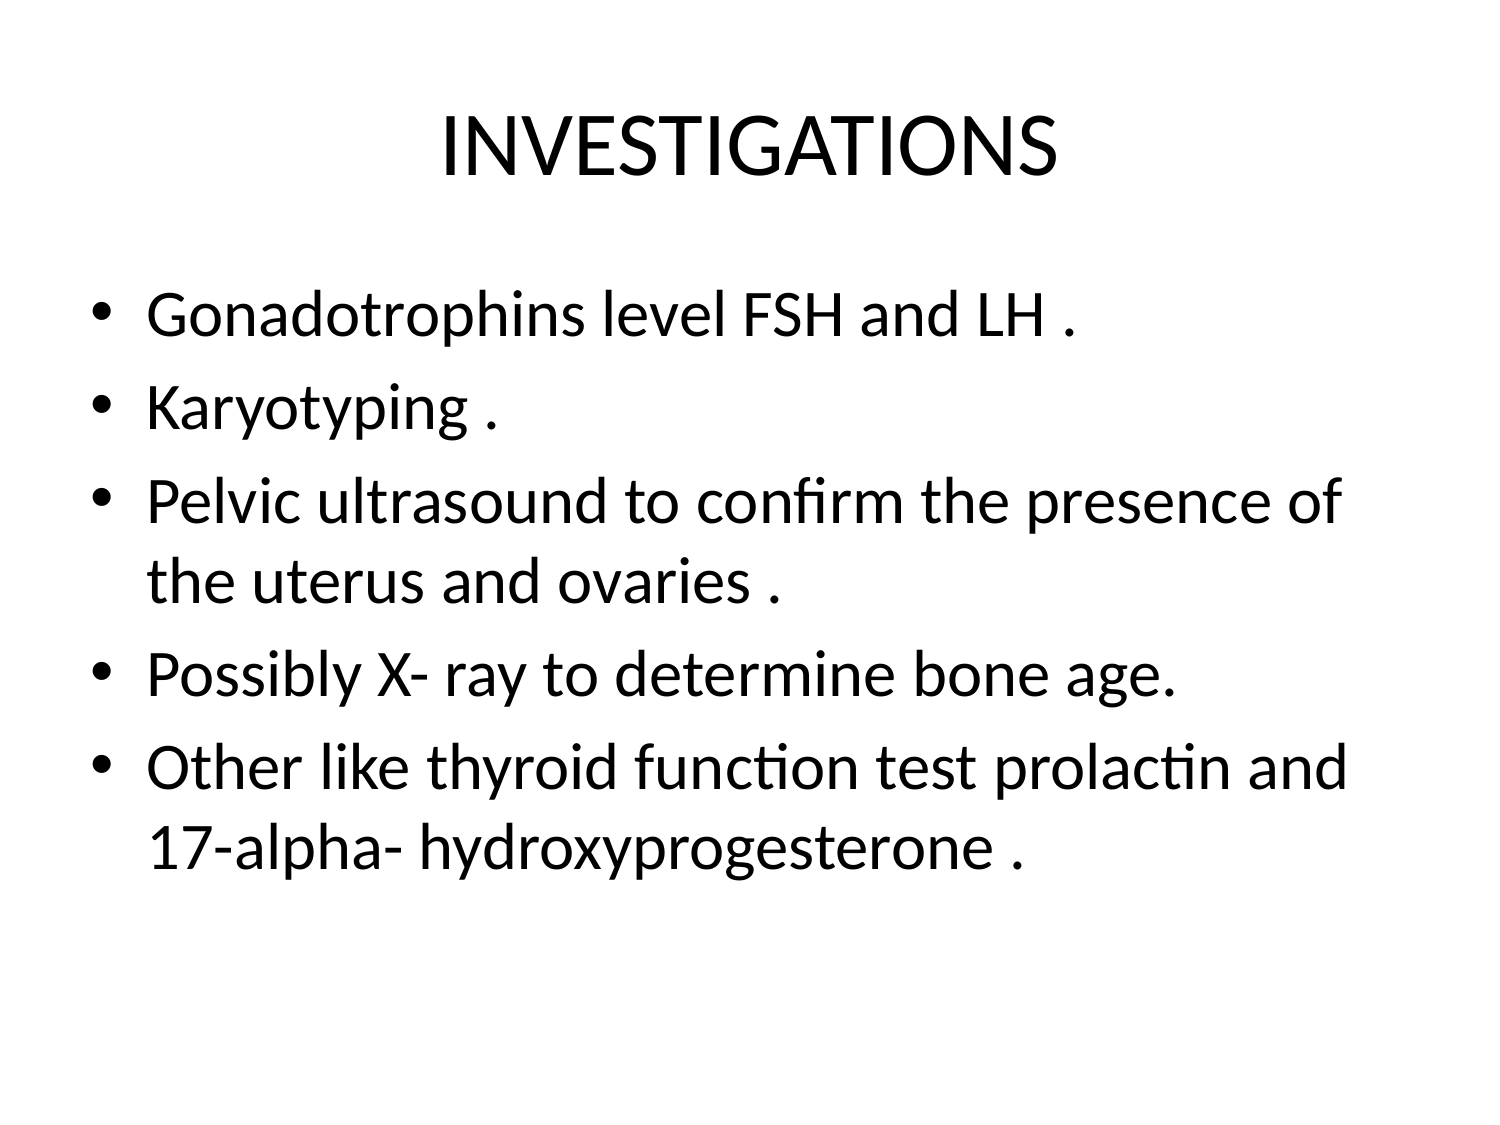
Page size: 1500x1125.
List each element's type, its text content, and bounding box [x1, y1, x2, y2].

title INVESTIGATIONS [75, 45, 1425, 233]
list Gonadotrophins level FSH and LH . Karyotyping . Pelvic ultrasound to confirm the presence of the uterus and ovaries . Possibly X- ray to determine bone age. Other like thyroid function test prolactin and 17-alpha- hydroxyprogesterone . [75, 262, 1425, 1005]
